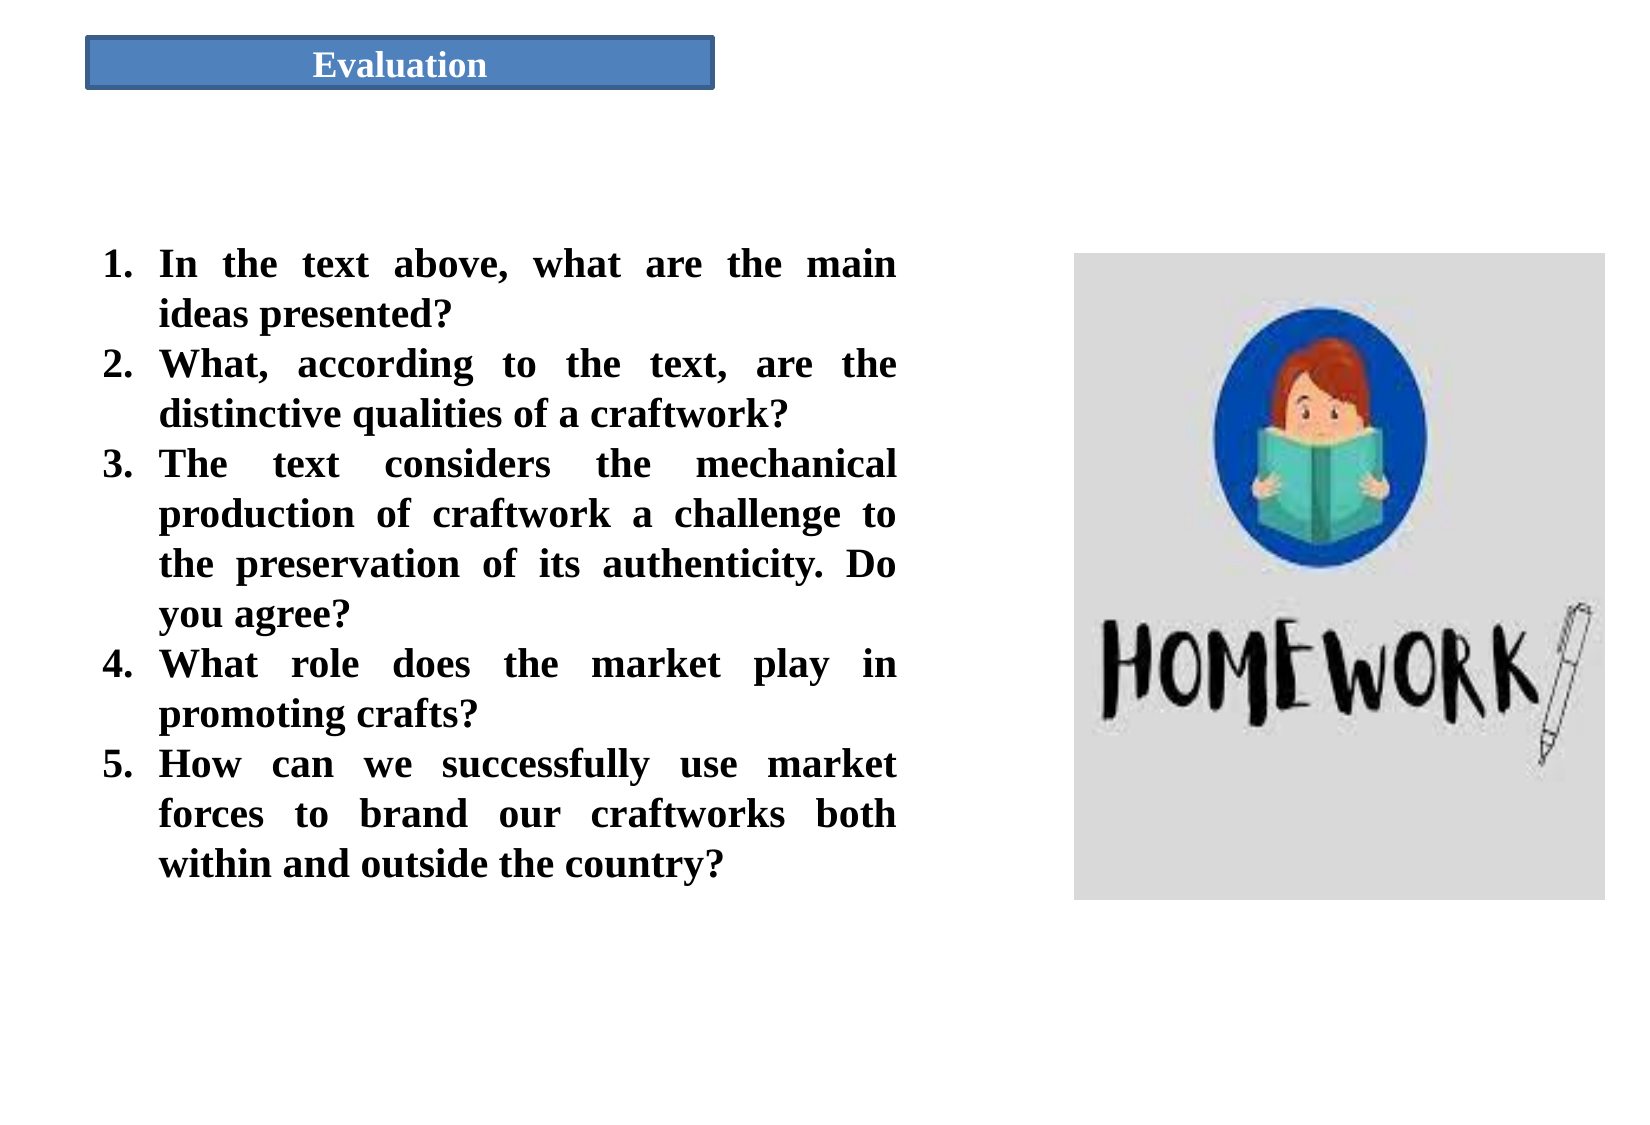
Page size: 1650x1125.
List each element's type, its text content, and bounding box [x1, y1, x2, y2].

text_box In the text above, what are the main ideas presented? What, according to the text, are the distinctive qualities of a craftwork? The text considers the mechanical production of craftwork a challenge to the preservation of its authenticity. Do you agree? What role does the market play in promoting crafts? How can we successfully use market forces to brand our craftworks both within and outside the country? [87, 228, 913, 894]
text_box Evaluation [85, 35, 715, 90]
picture [1074, 253, 1605, 901]
